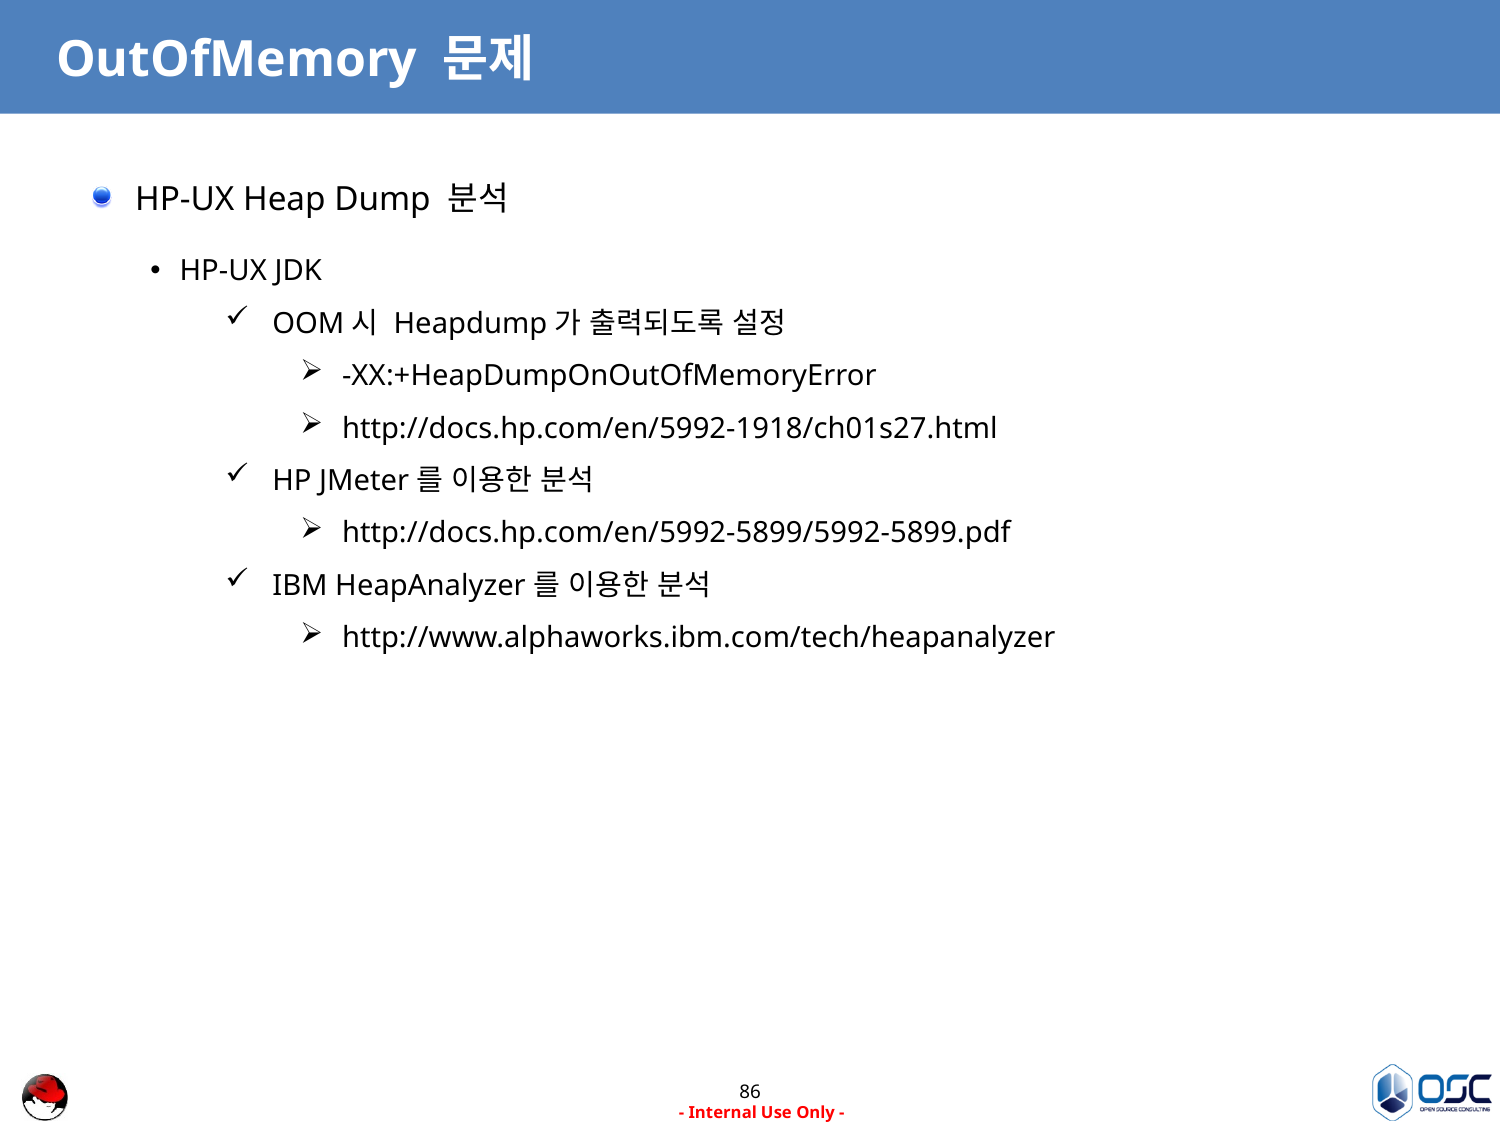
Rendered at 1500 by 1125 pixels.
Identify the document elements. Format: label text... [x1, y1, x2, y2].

picture [21, 1073, 68, 1121]
title OutOfMemory 문제 [40, 0, 1449, 114]
text_box HP-UX JDK OOM시 Heapdump가 출력되도록 설정 -XX:+HeapDumpOnOutOfMemoryError http://docs.hp.com/en/5992-1918/ch01s27.html HP JMeter를 이용한 분석 http://docs.hp.com/en/5992-5899/5992-5899.pdf IBM HeapAnalyzer를 이용한 분석 http://www.alphaworks.ibm.com/tech/heapanalyzer [135, 226, 1365, 819]
picture [1371, 1063, 1492, 1121]
text_box HP-UX Heap Dump 분석 [76, 161, 1365, 224]
picture [91, 185, 112, 209]
